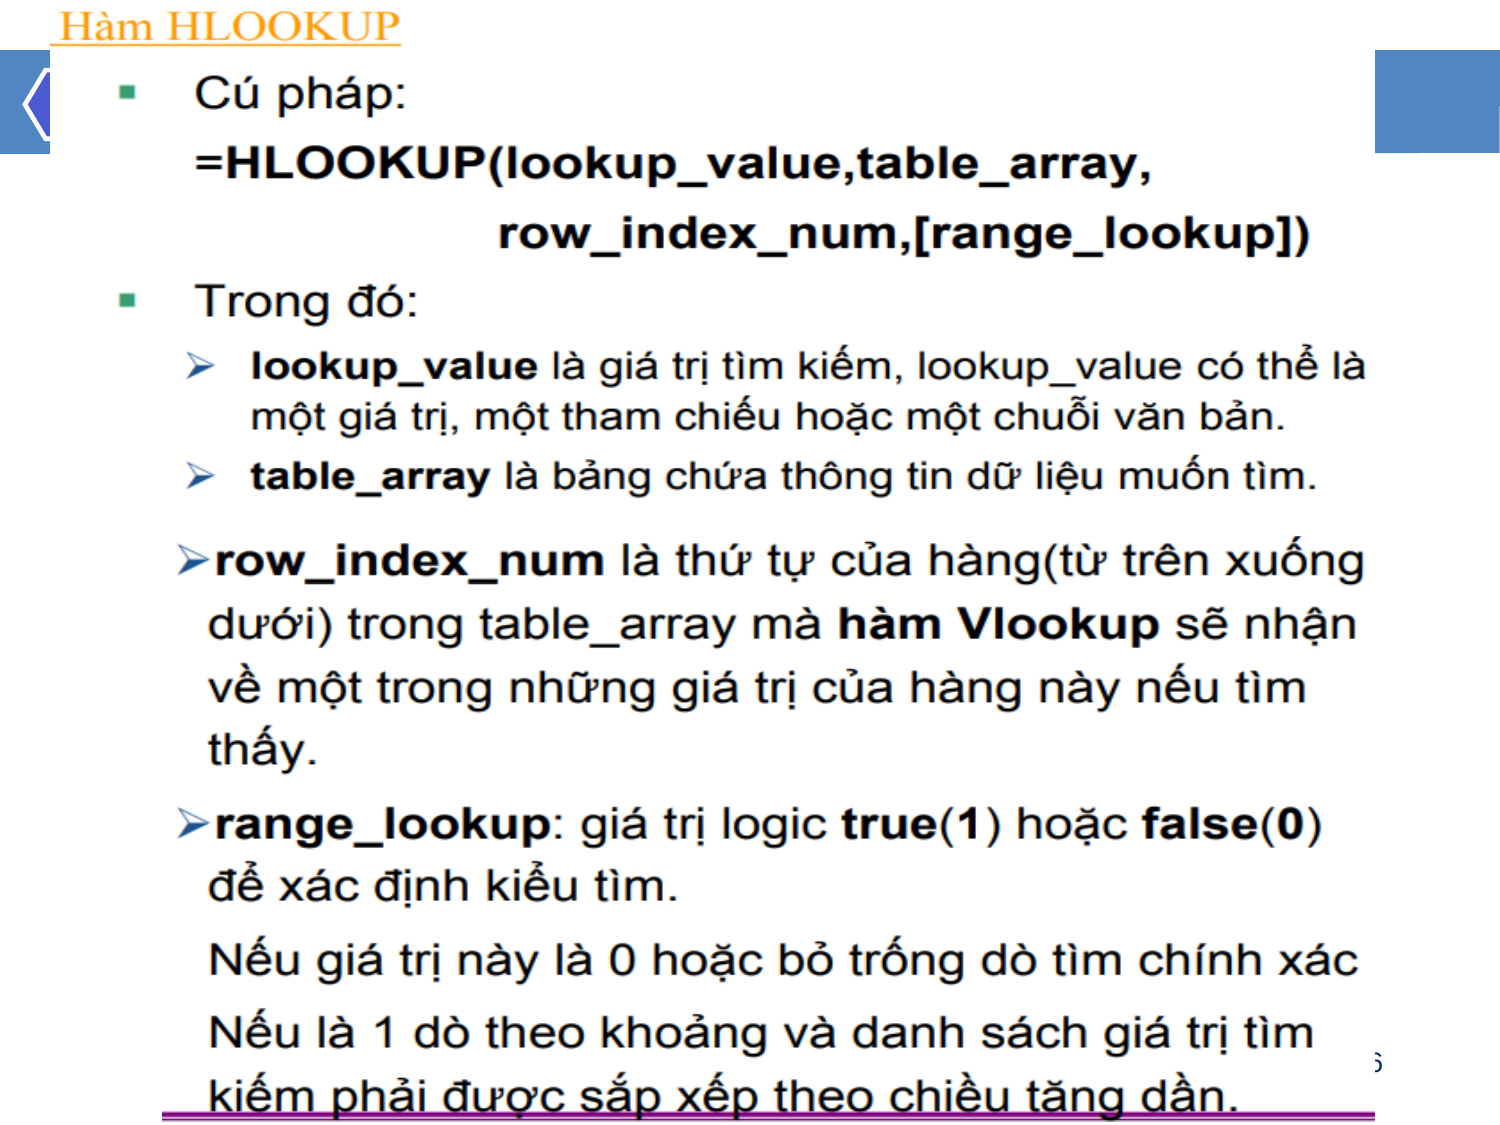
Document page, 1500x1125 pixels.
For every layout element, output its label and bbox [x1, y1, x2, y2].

picture [49, 0, 1376, 513]
picture [162, 535, 1376, 1122]
